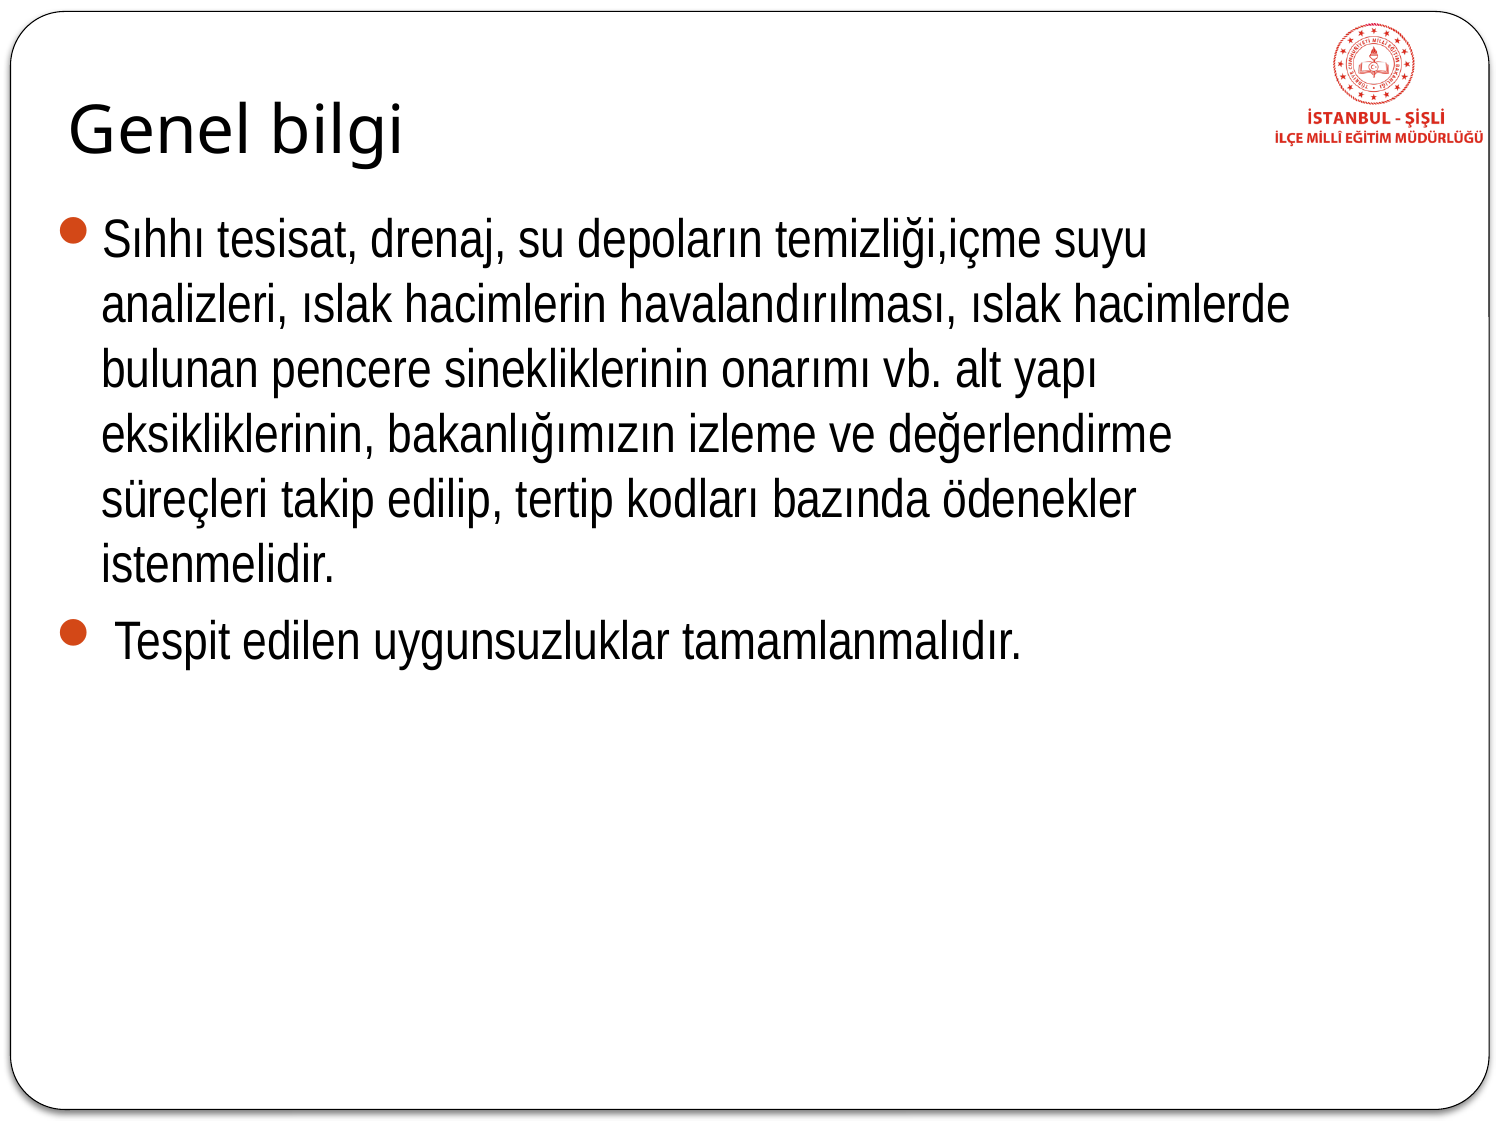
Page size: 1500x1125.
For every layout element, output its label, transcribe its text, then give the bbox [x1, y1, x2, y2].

title Genel bilgi [53, 78, 1304, 183]
list Sıhhı tesisat, drenaj, su depoların temizliği,içme suyu analizleri, ıslak hacimlerin havalandırılması, ıslak hacimlerde bulunan pencere sinekliklerinin onarımı vb. alt yapı eksikliklerinin, bakanlığımızın izleme ve değerlendirme süreçleri takip edilip, tertip kodları bazında ödenekler istenmelidir. Tespit edilen uygunsuzluklar tamamlanmalıdır. [41, 196, 1325, 1050]
picture [1269, 23, 1495, 150]
